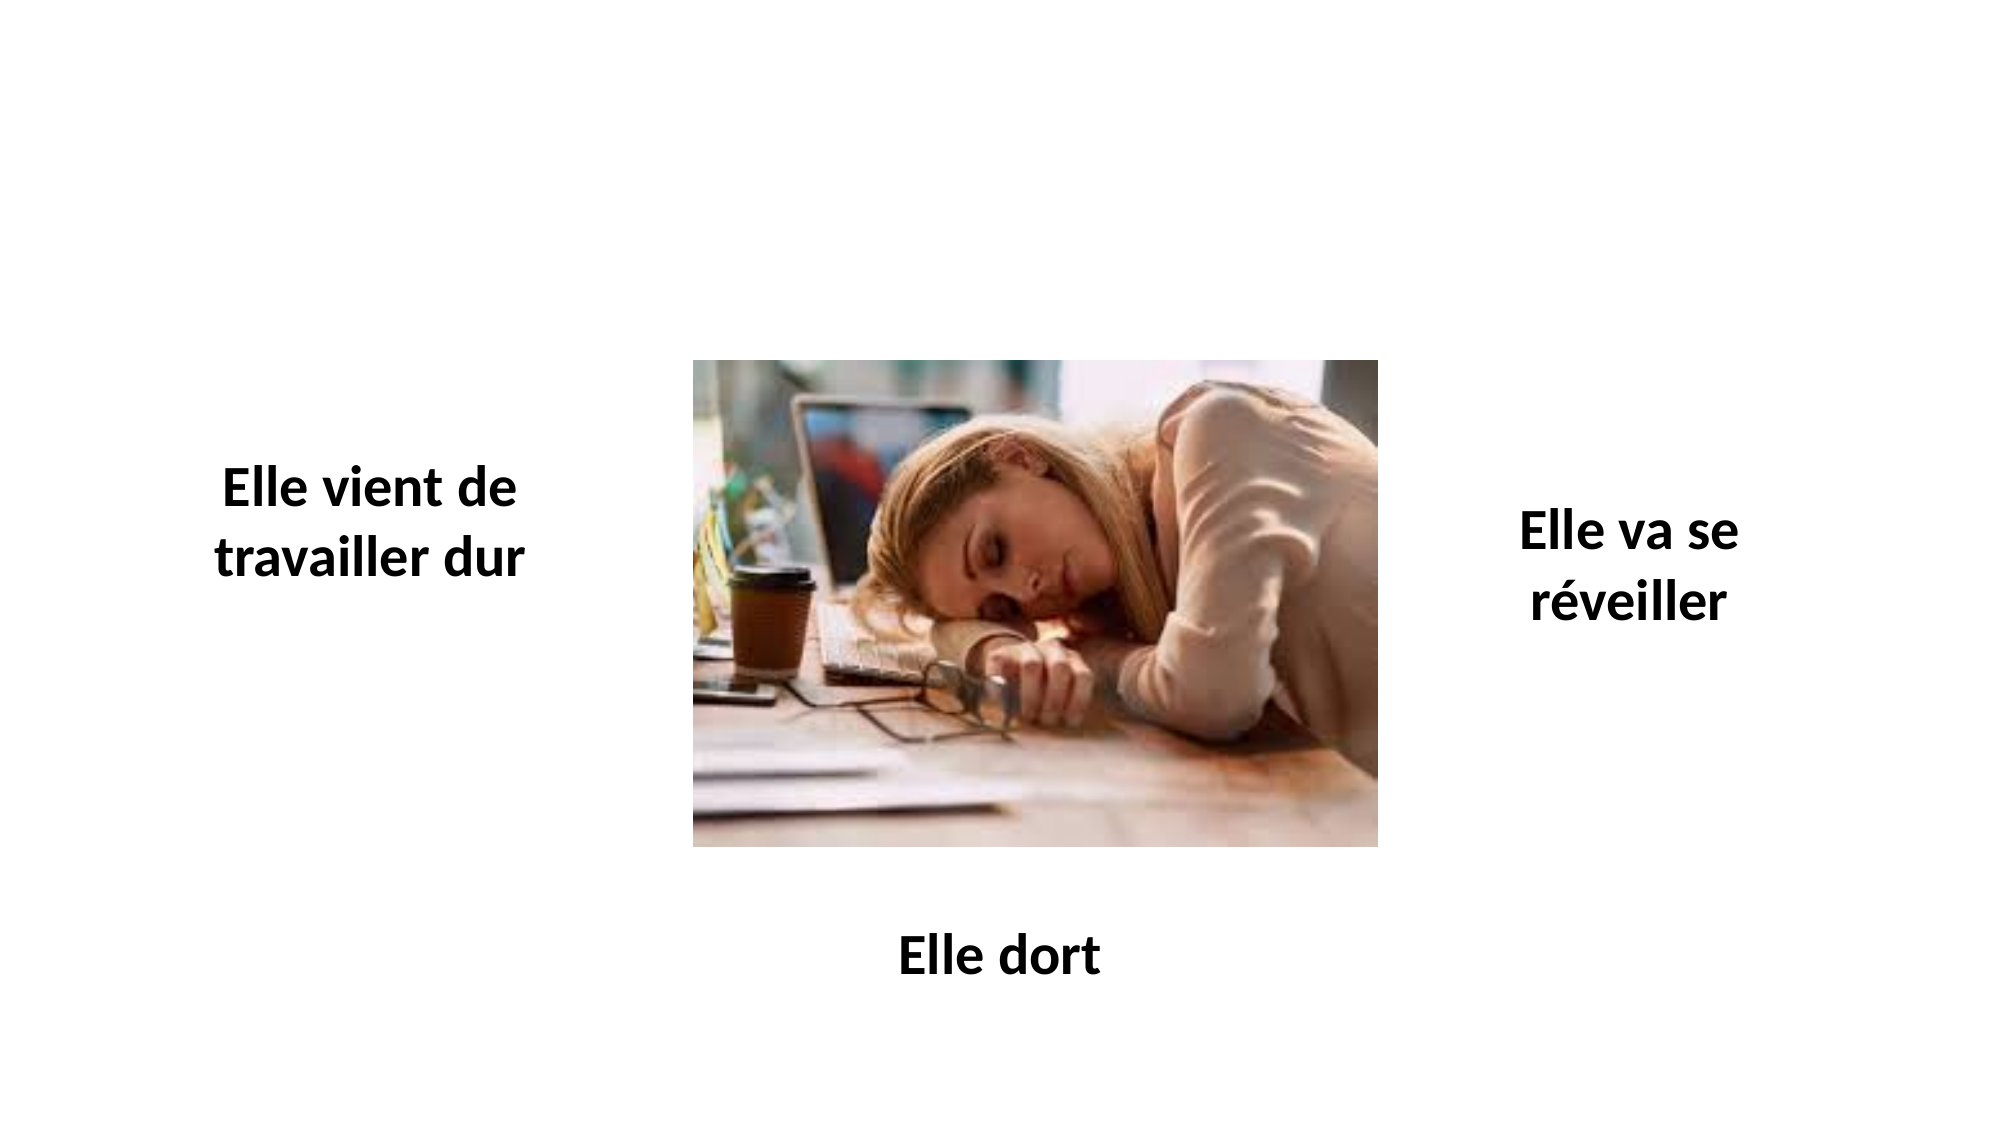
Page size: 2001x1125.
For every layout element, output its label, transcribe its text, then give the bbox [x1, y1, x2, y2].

text_box Elle vient de travailler dur [197, 441, 544, 596]
picture [693, 360, 1378, 847]
text_box Elle dort [827, 909, 1173, 994]
text_box Elle va se réveiller [1456, 484, 1803, 639]
